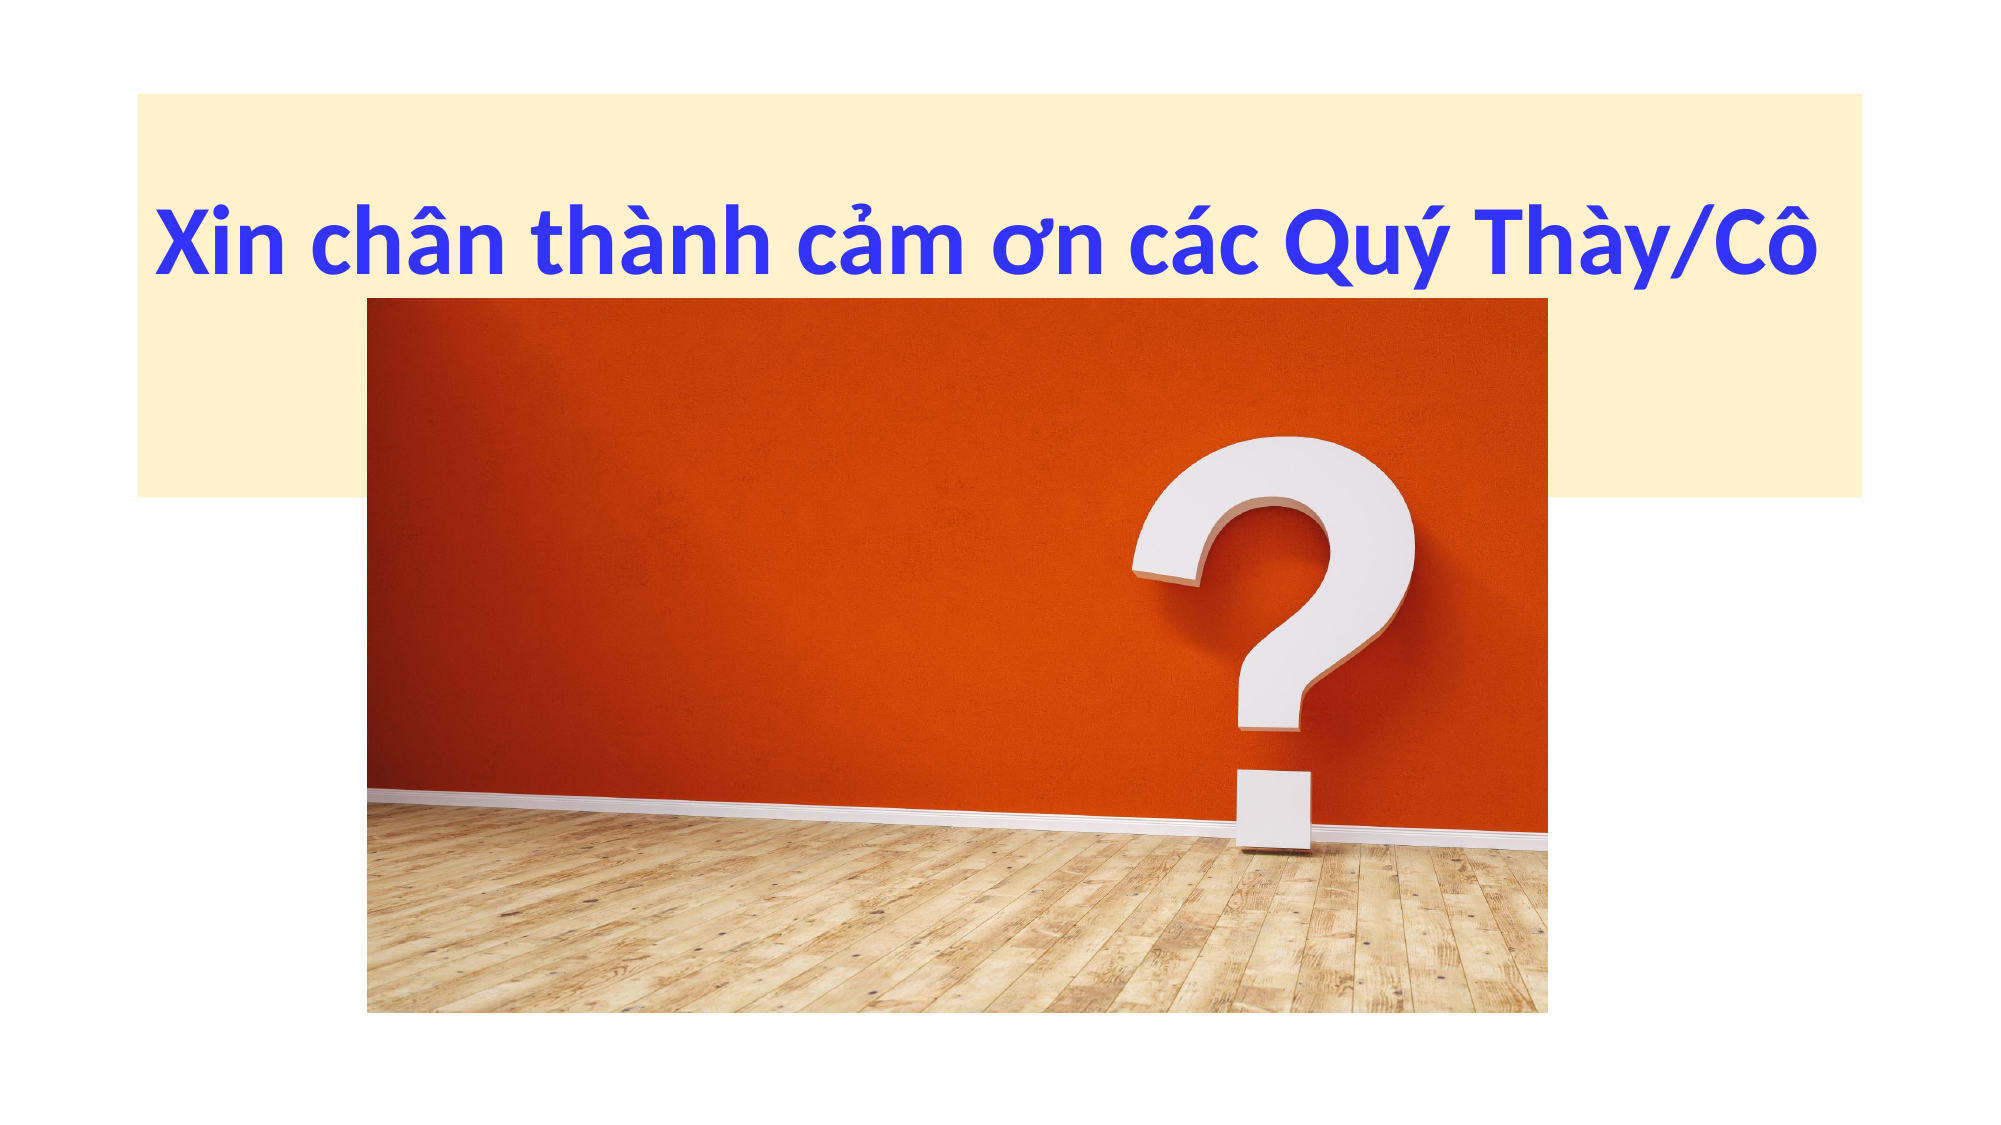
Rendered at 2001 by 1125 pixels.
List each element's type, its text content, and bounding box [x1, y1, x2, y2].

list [367, 298, 1548, 1013]
title Xin chân thành cảm ơn các Quý Thày/Cô chú ý lắng nghe [137, 93, 1863, 498]
